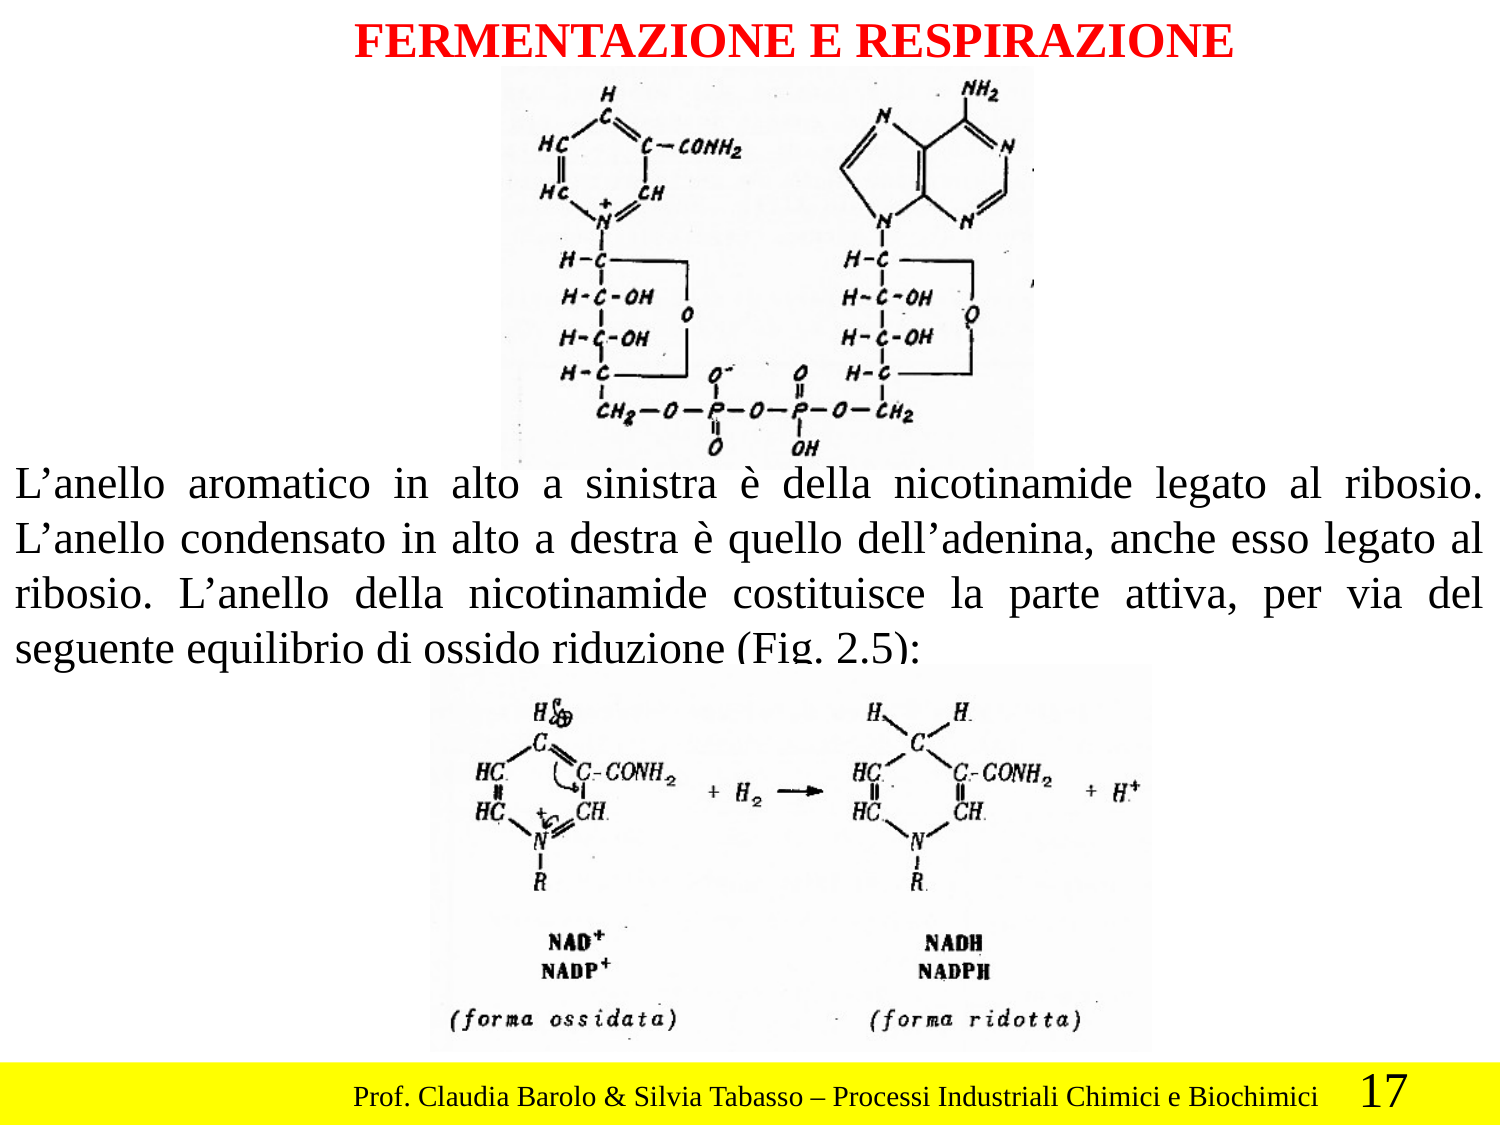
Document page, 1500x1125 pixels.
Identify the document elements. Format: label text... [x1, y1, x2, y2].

text_box 17 [1343, 1049, 1500, 1125]
picture [501, 66, 1034, 470]
picture [430, 663, 1152, 1052]
text_box L’anello aromatico in alto a sinistra è della nicotinamide legato al ribosio. L’anello condensato in alto a destra è quello dell’adenina, anche esso legato al ribosio. L’anello della nicotinamide costituisce la parte attiva, per via del seguente equilibrio di ossido riduzione (Fig. 2.5): [0, 445, 1500, 680]
text_box FERMENTAZIONE E RESPIRAZIONE [339, 0, 1251, 75]
